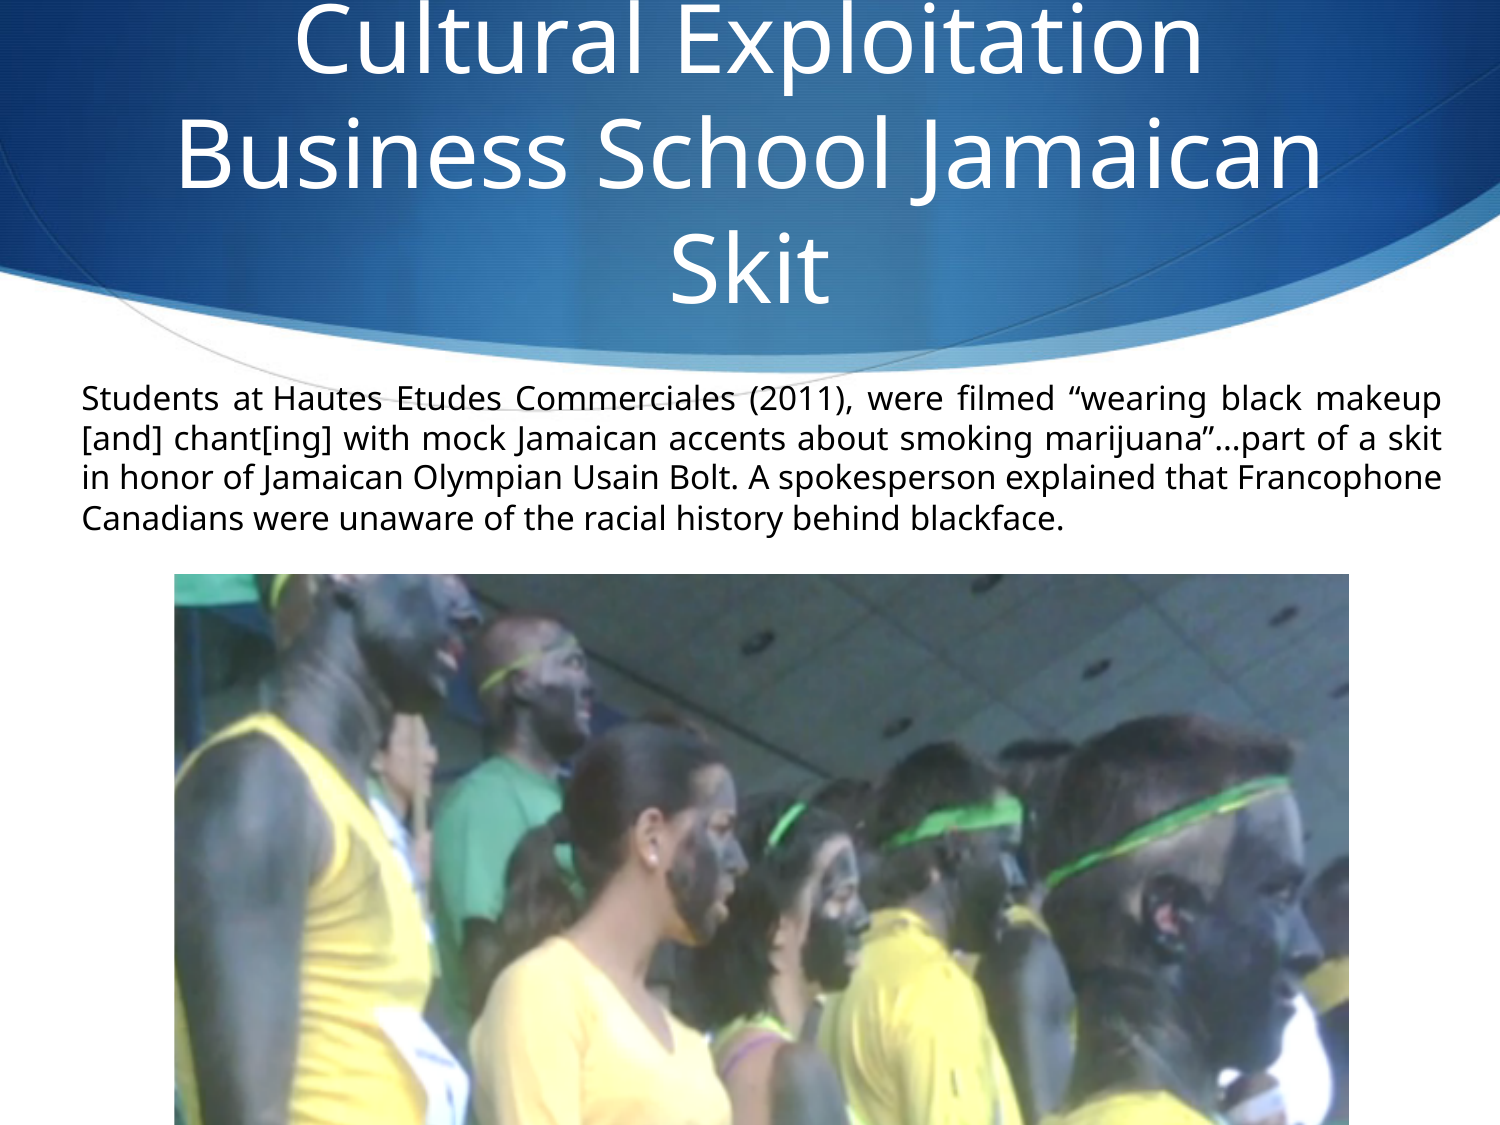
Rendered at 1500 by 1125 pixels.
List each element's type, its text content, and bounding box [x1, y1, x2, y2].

title Cultural Exploitation Business School Jamaican Skit [75, 56, 1425, 245]
picture [0, 0, 1500, 1125]
text_box Students at Hautes Etudes Commerciales (2011), were filmed “wearing black makeup [and] chant[ing] with mock Jamaican accents about smoking marijuana”…part of a skit in honor of Jamaican Olympian Usain Bolt. A spokesperson explained that Francophone Canadians were unaware of the racial history behind blackface. [66, 369, 1460, 544]
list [173, 573, 1350, 1125]
